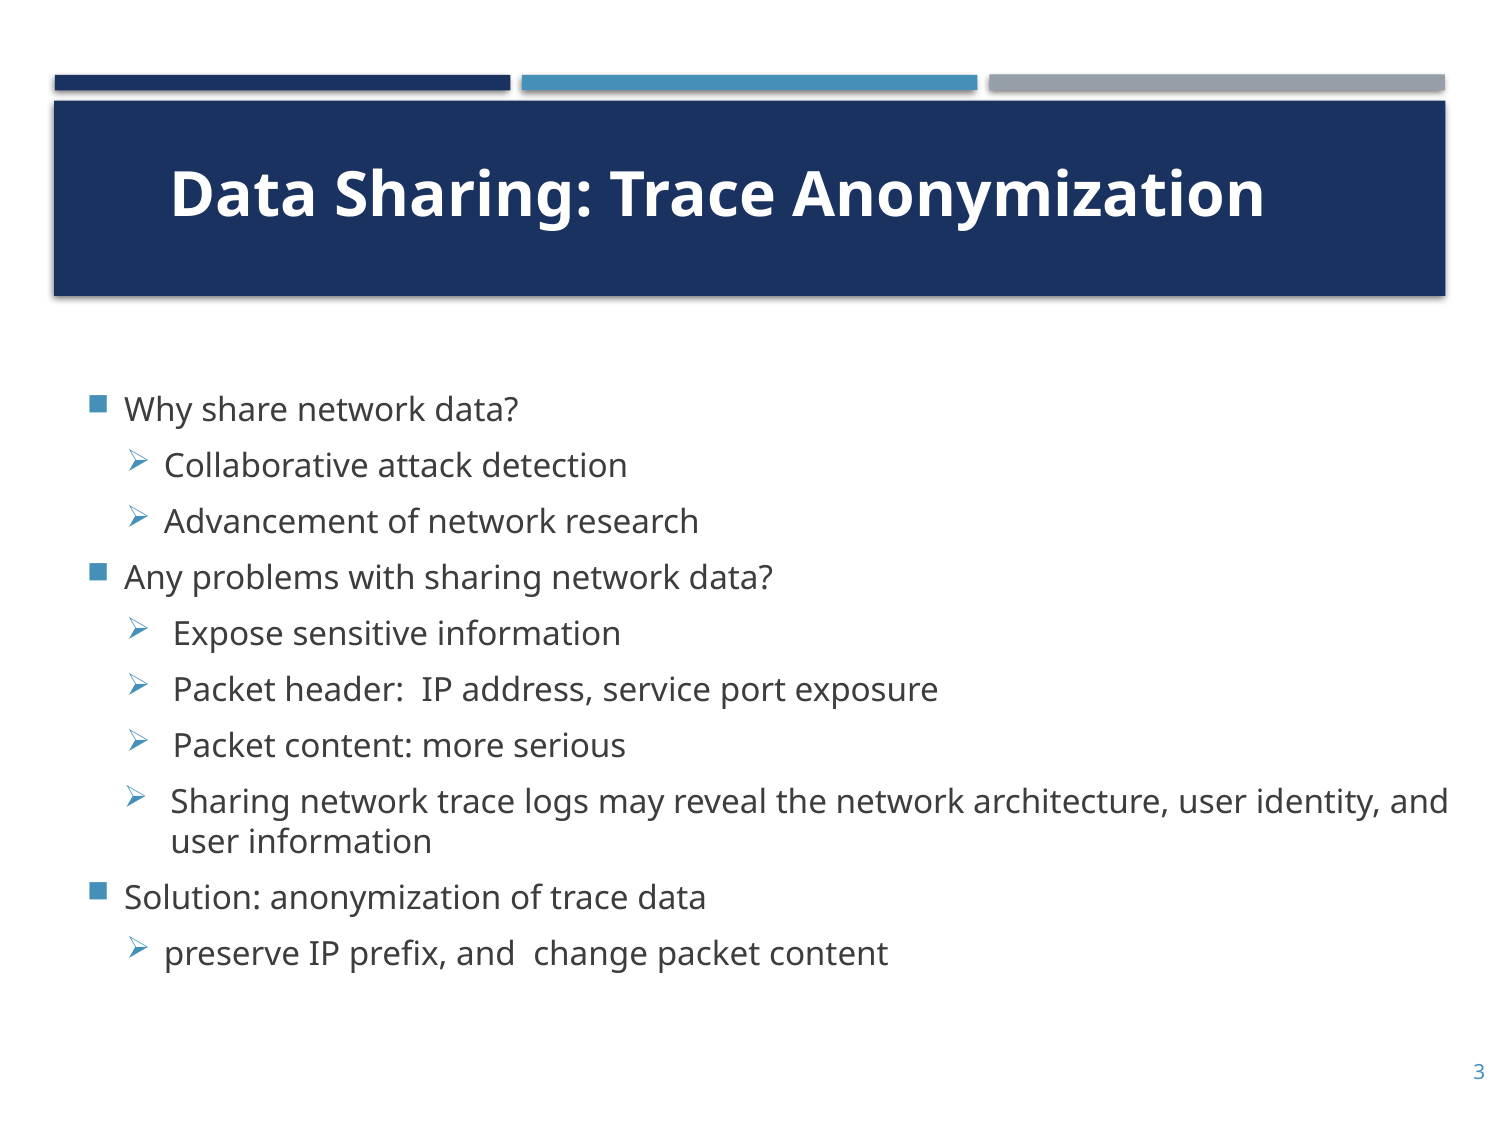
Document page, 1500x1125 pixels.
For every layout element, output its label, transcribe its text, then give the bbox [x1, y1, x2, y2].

title Data Sharing: Trace Anonymization [71, 73, 1366, 237]
slide_number 3 [1162, 1042, 1500, 1103]
list Why share network data? Collaborative attack detection Advancement of network research Any problems with sharing network data? Expose sensitive information Packet header: IP address, service port exposure Packet content: more serious Sharing network trace logs may reveal the network architecture, user identity, and user information Solution: anonymization of trace data preserve IP prefix, and change packet content [71, 317, 1483, 1043]
